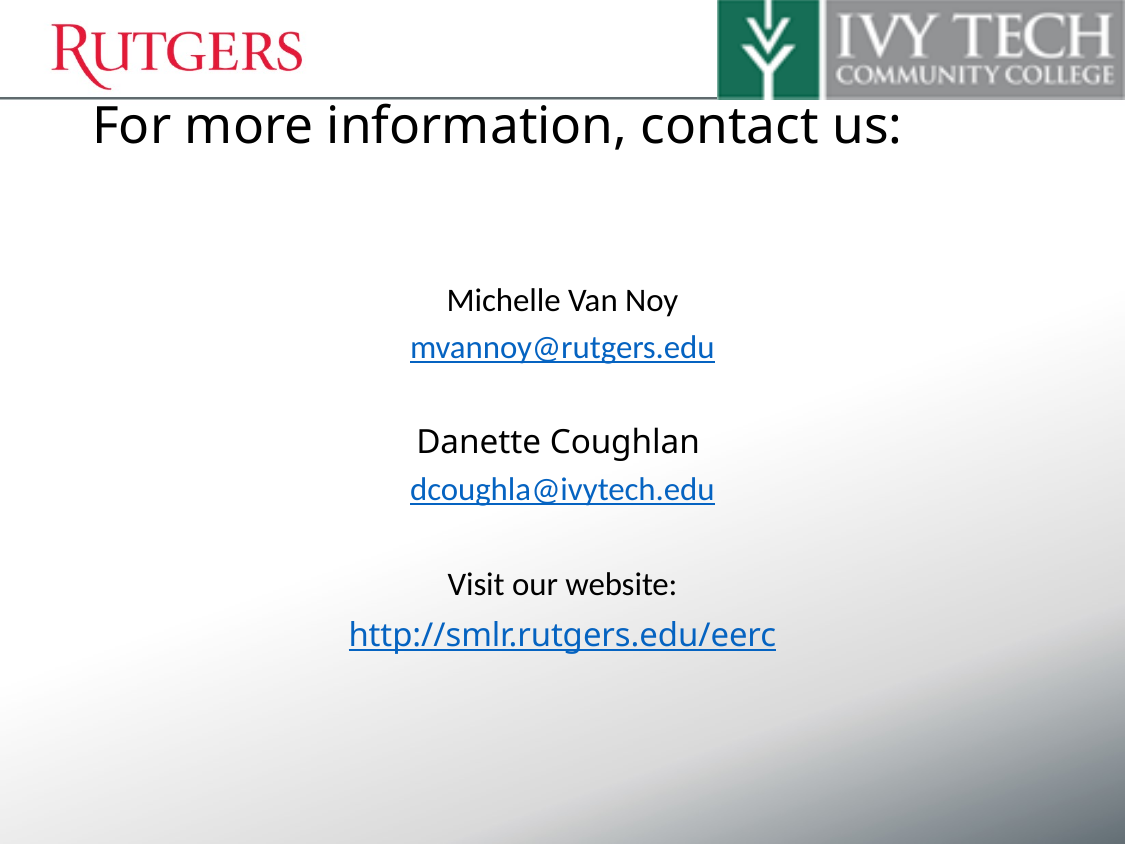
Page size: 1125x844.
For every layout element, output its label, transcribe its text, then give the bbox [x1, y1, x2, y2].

title For more information, contact us: [77, 44, 1048, 208]
list Michelle Van Noy mvannoy@rutgers.edu Danette Coughlan dcoughla@ivytech.edu Visit our website: http://smlr.rutgers.edu/eerc [77, 224, 1048, 760]
picture [0, 0, 1125, 844]
